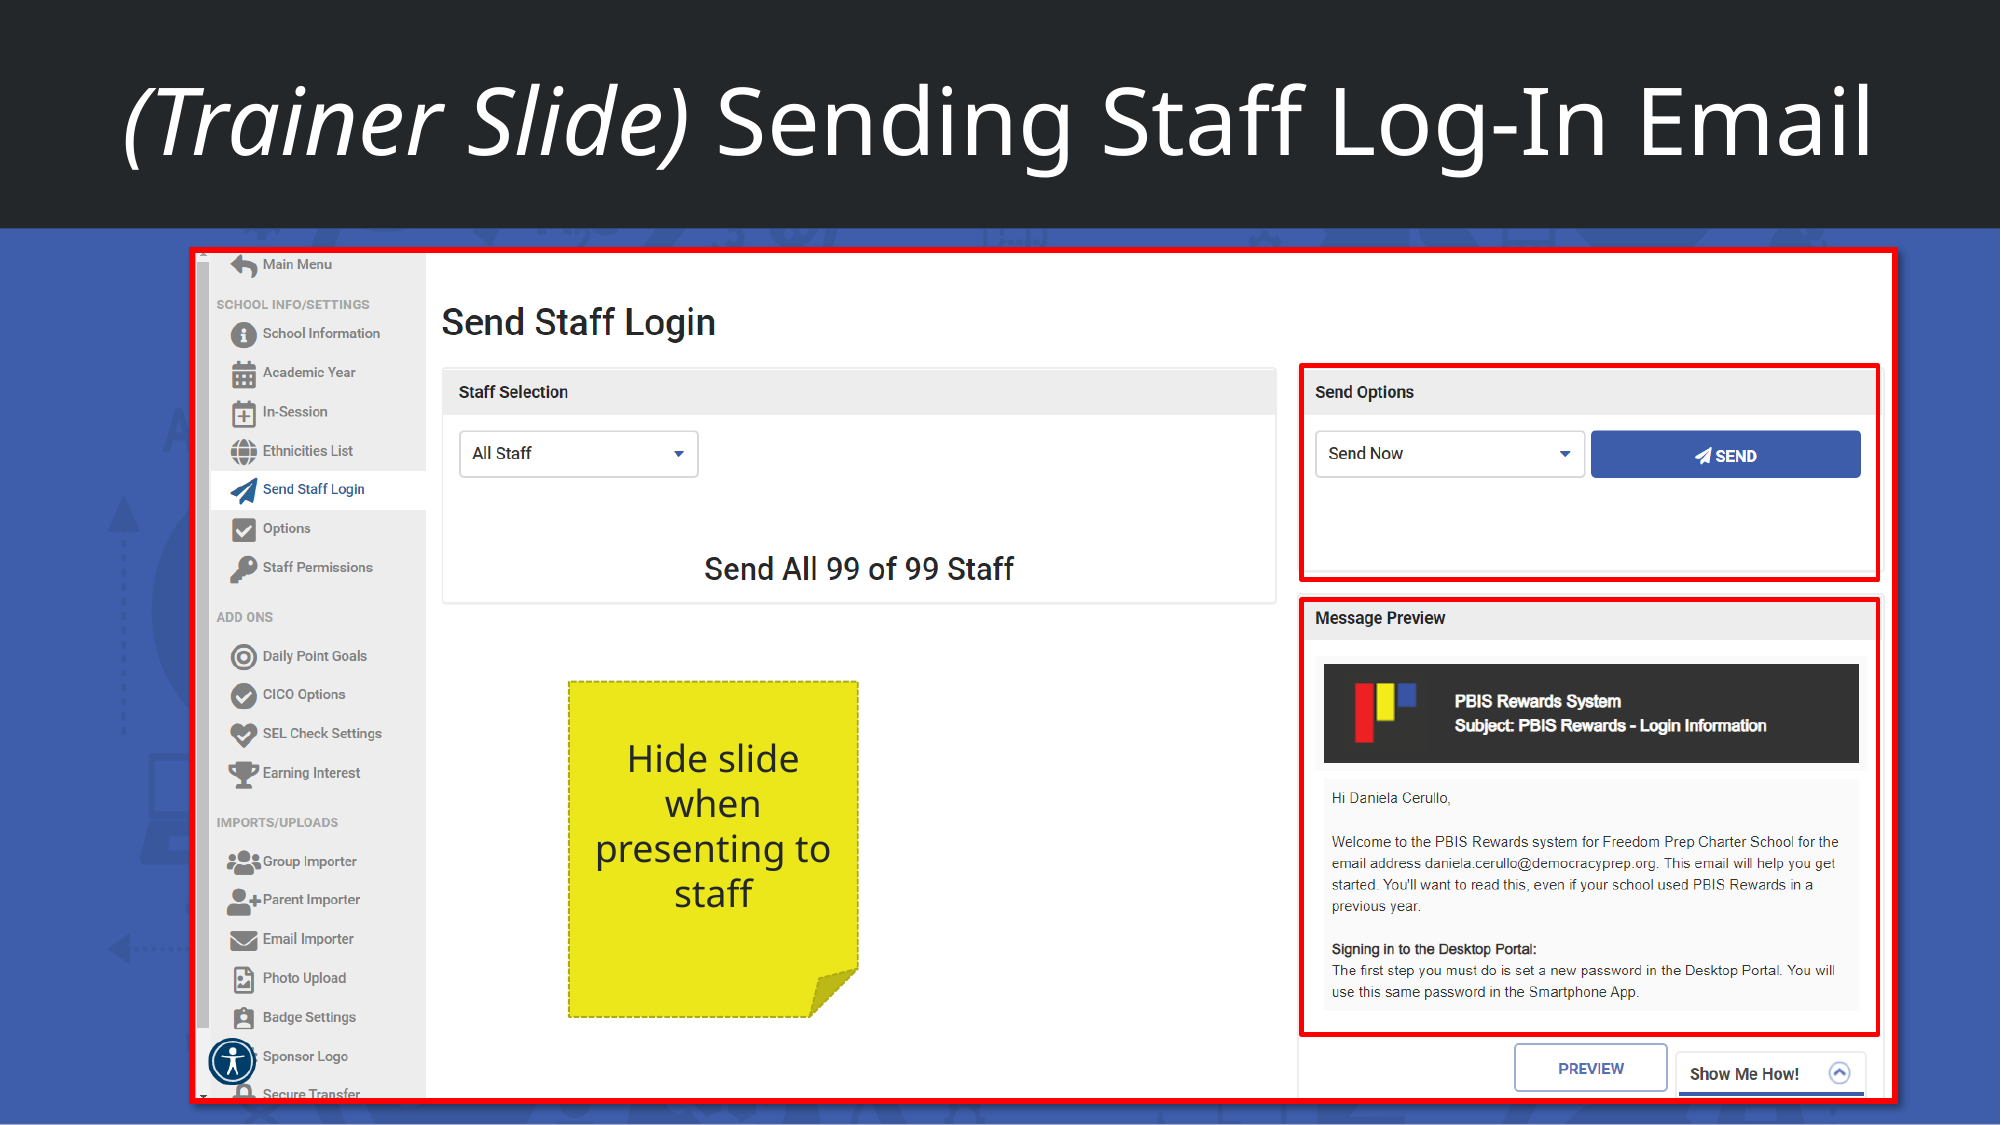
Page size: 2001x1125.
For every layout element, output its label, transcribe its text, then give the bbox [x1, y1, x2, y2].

picture [0, 228, 2000, 1125]
title (Trainer Slide) Sending Staff Log-In Email [66, 57, 1933, 182]
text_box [1301, 365, 1879, 1035]
